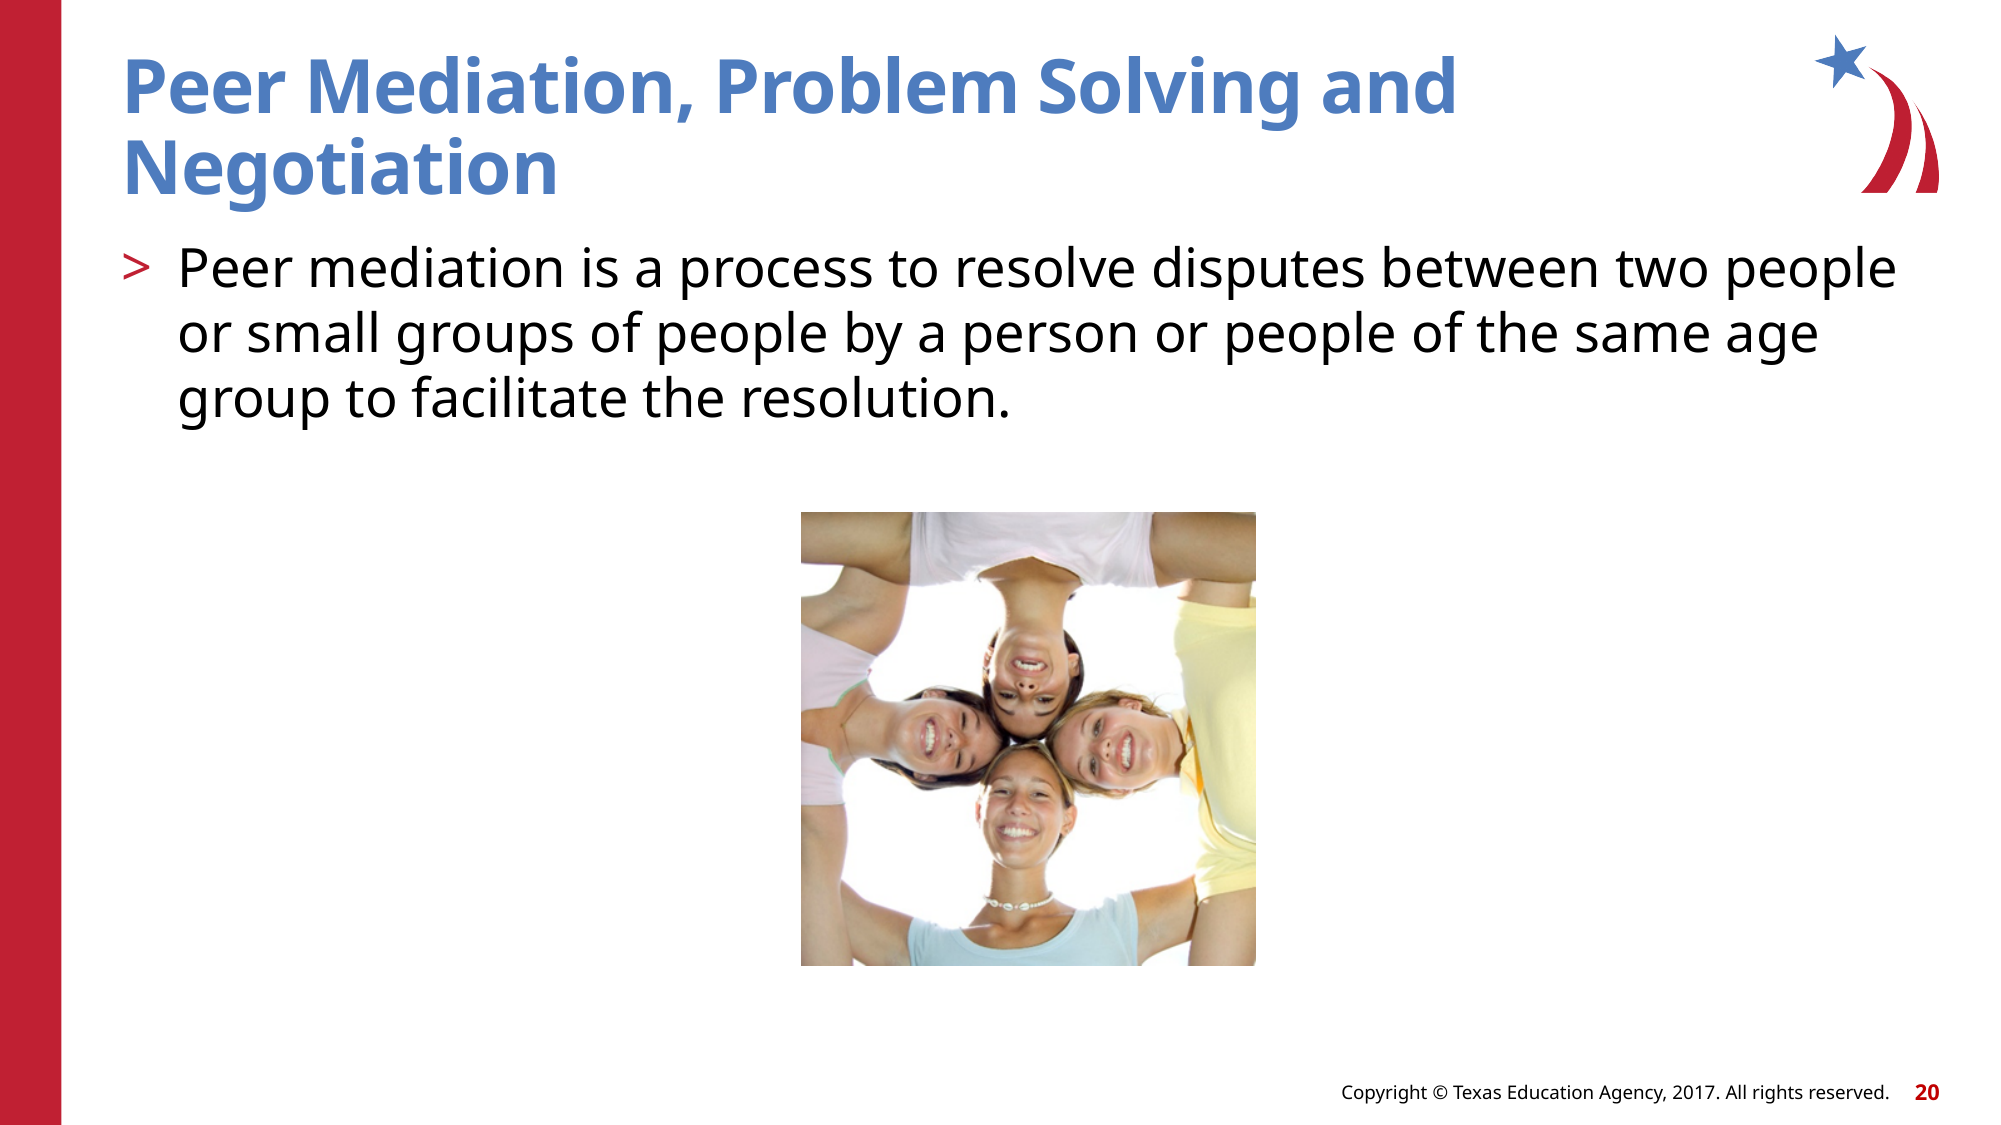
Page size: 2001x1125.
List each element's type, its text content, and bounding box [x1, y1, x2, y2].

picture [1814, 34, 1939, 193]
list Peer mediation is a process to resolve disputes between two people or small groups of people by a person or people of the same age group to facilitate the resolution. [121, 233, 1936, 1010]
title Peer Mediation, Problem Solving and Negotiation [121, 66, 1772, 211]
picture [801, 512, 1256, 966]
